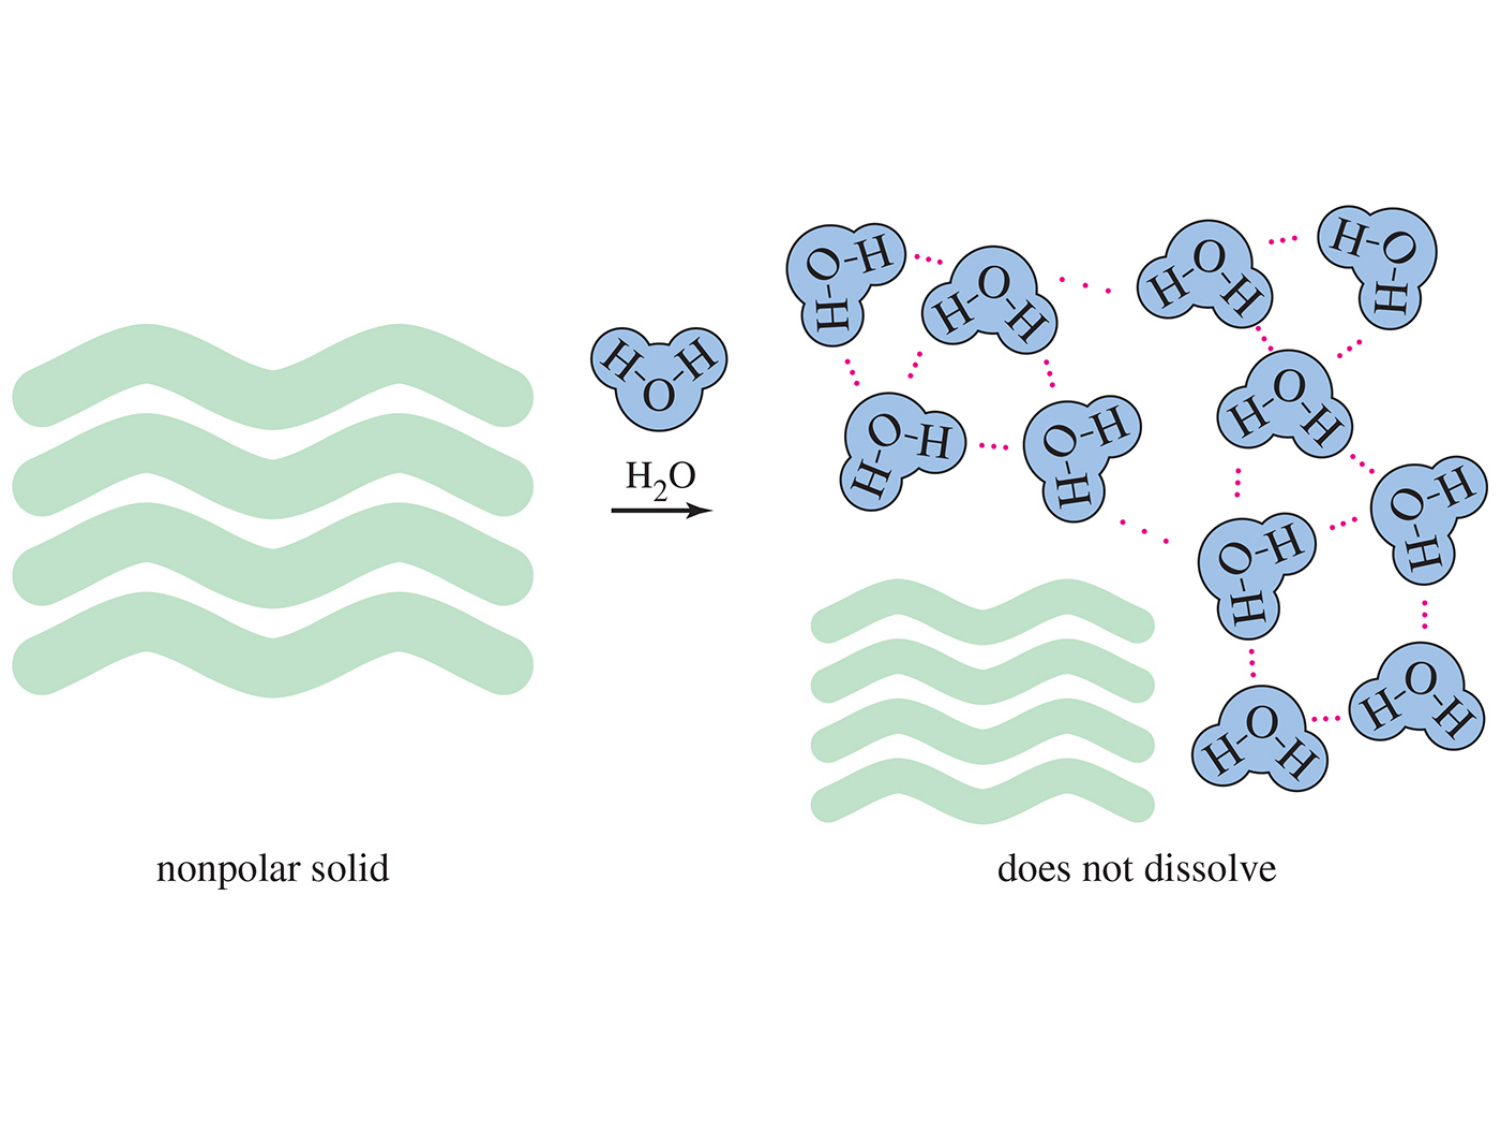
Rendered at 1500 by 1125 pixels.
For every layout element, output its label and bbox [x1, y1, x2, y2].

picture [0, 193, 1500, 895]
